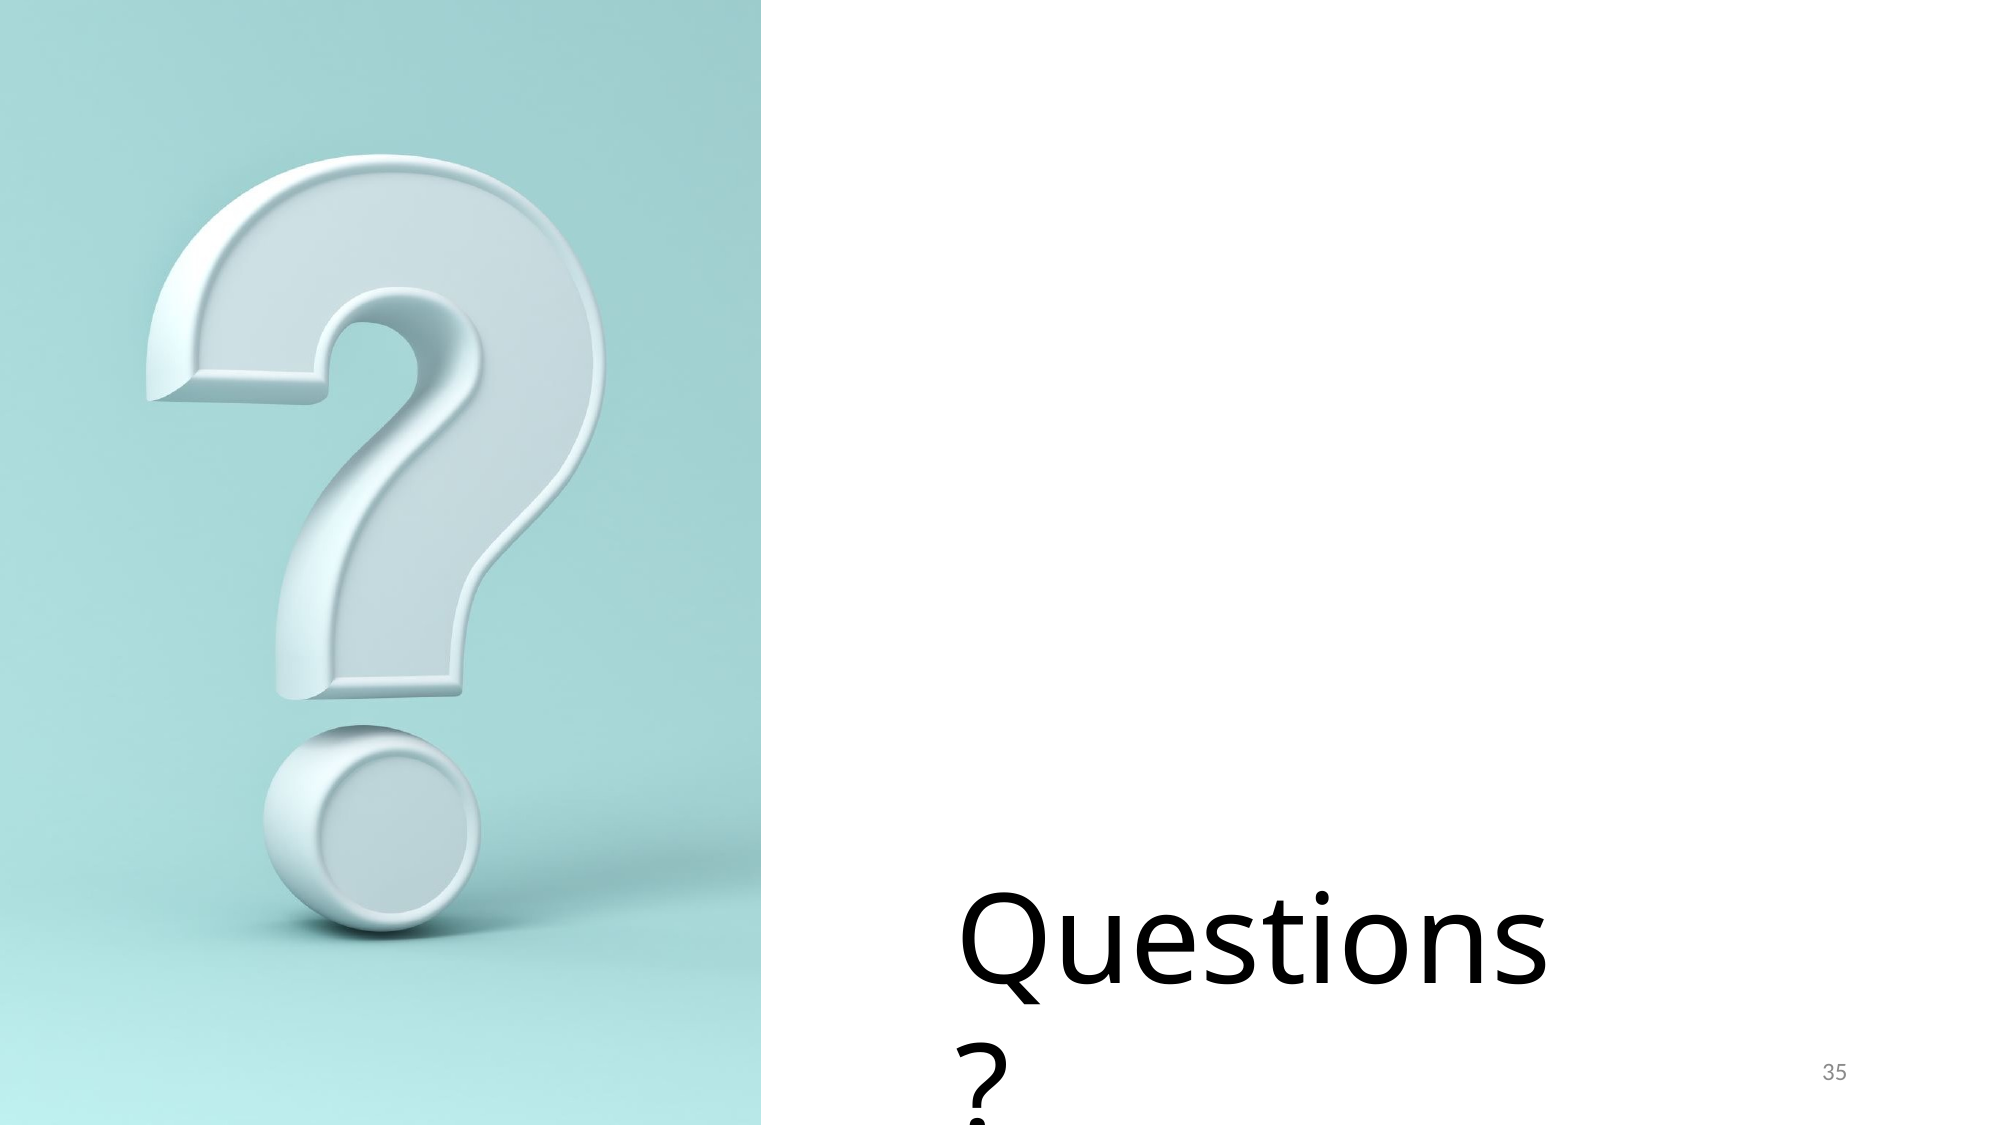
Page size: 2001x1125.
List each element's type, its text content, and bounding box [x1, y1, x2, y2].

picture [0, 0, 761, 1125]
slide_number 35 [1815, 1054, 1854, 1125]
title Questions? [953, 856, 1590, 1125]
